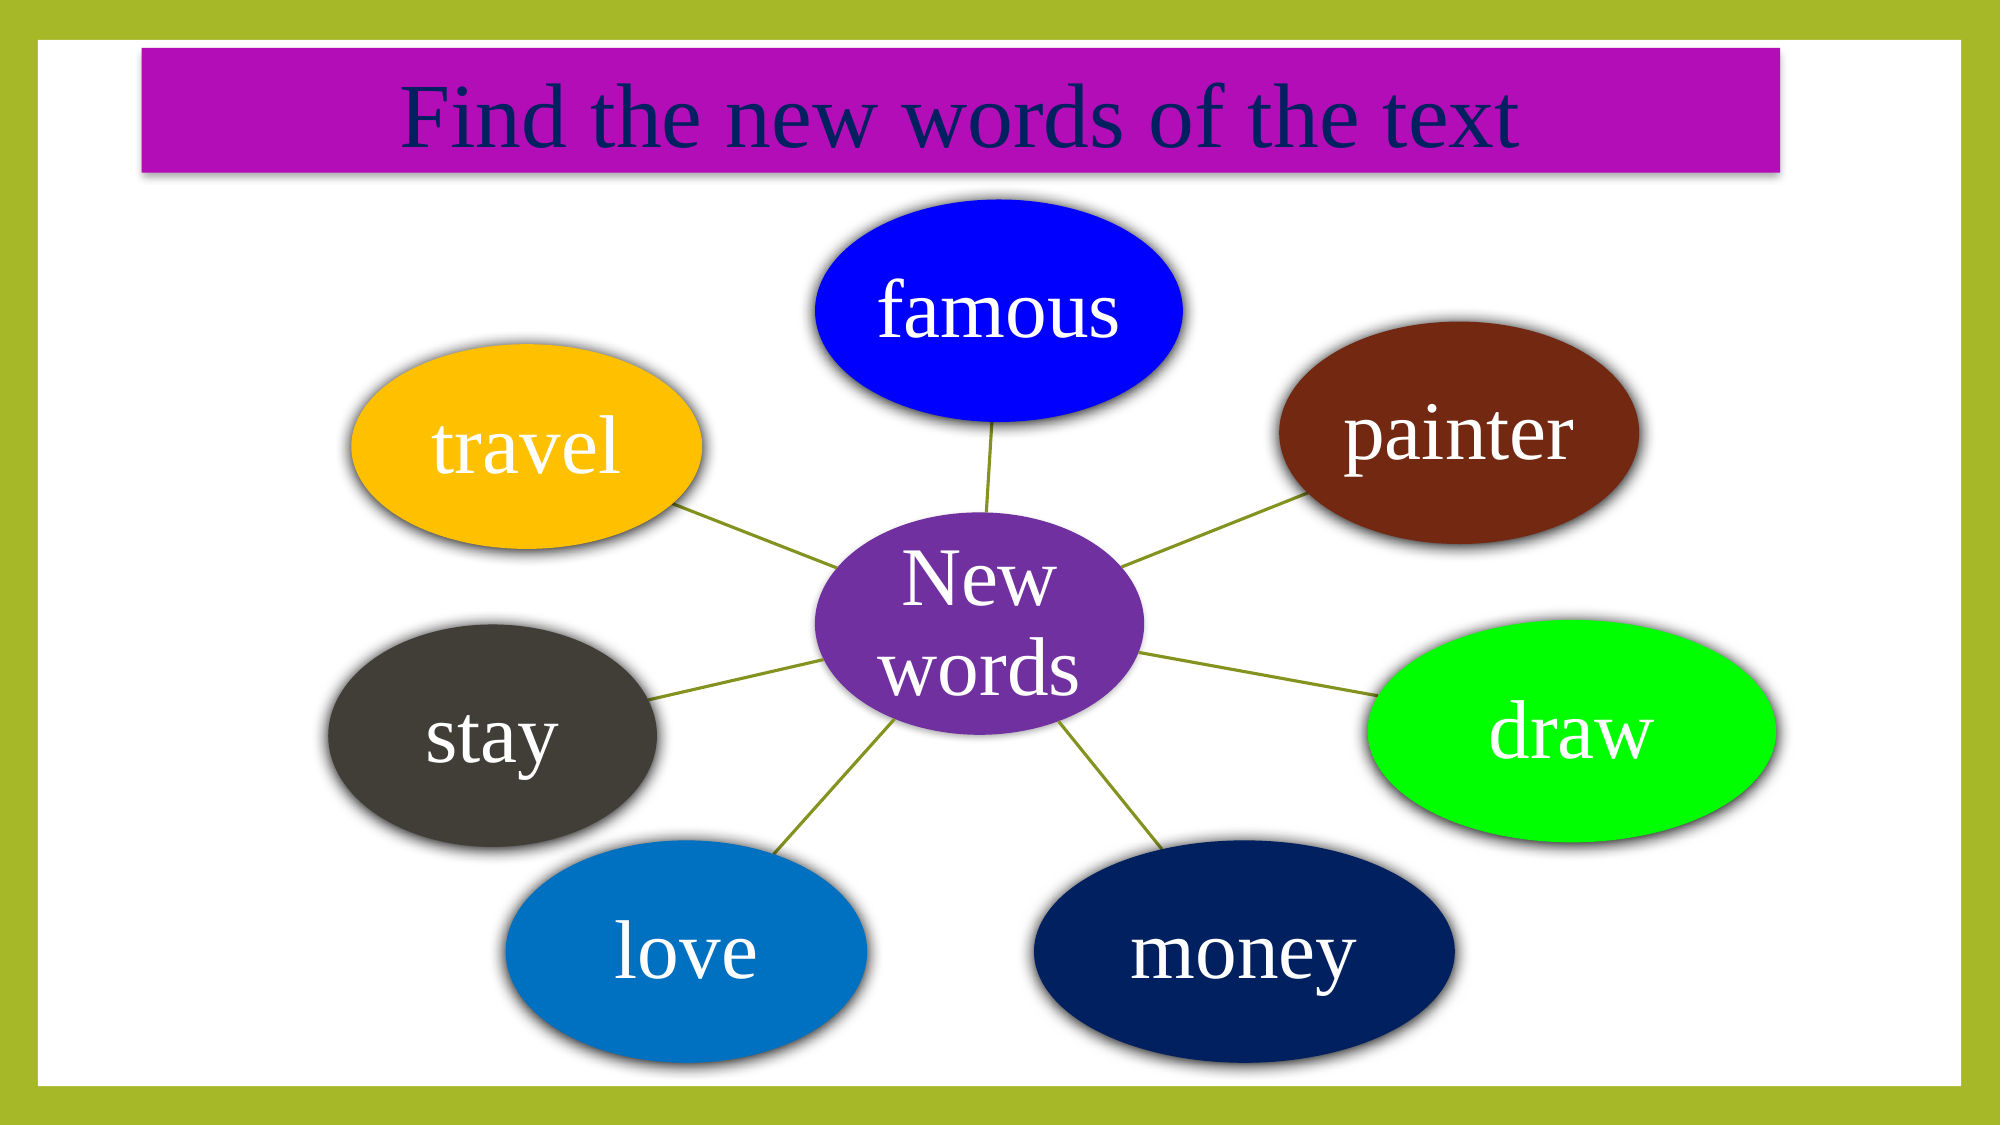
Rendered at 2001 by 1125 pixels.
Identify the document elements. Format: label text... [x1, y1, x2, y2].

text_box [159, 199, 1833, 1064]
text_box Find the new words of the text [141, 47, 1781, 173]
